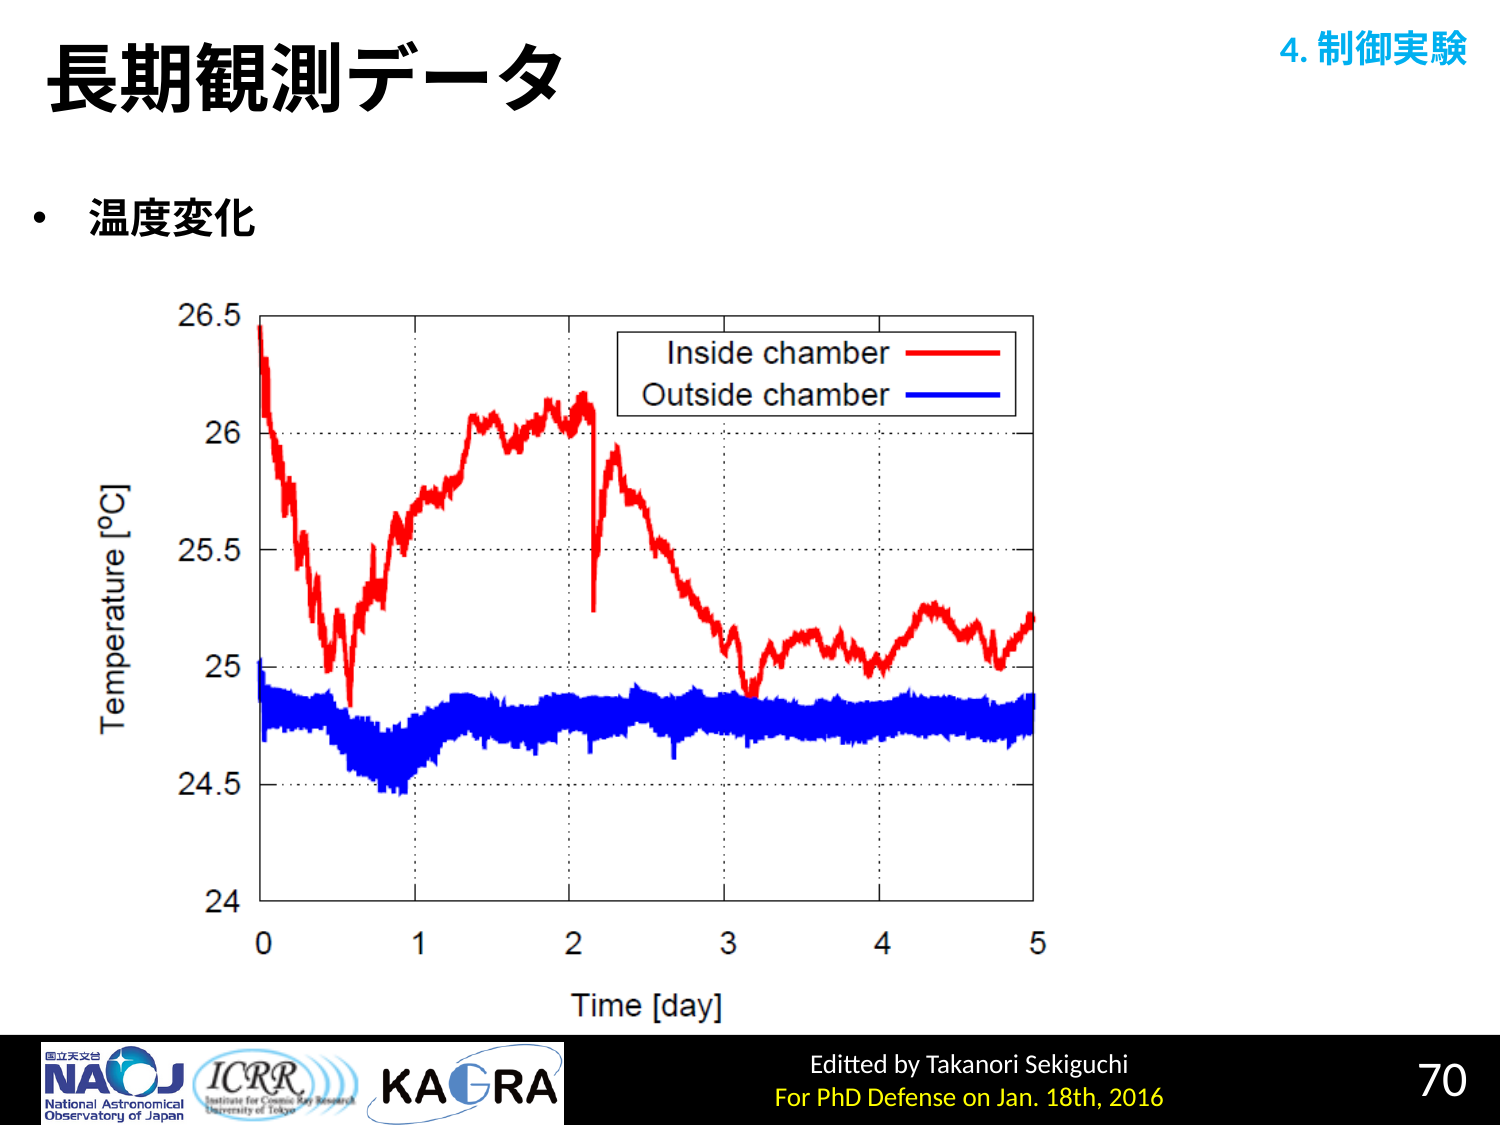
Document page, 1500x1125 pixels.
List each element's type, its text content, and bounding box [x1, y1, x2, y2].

text_box 温度変化 [17, 184, 998, 291]
title 長期観測データ [29, 19, 1459, 133]
picture [88, 287, 1058, 1026]
picture [41, 1042, 564, 1125]
slide_number 70 [1352, 1046, 1483, 1107]
text_box 4.制御実験 [904, 17, 1483, 78]
